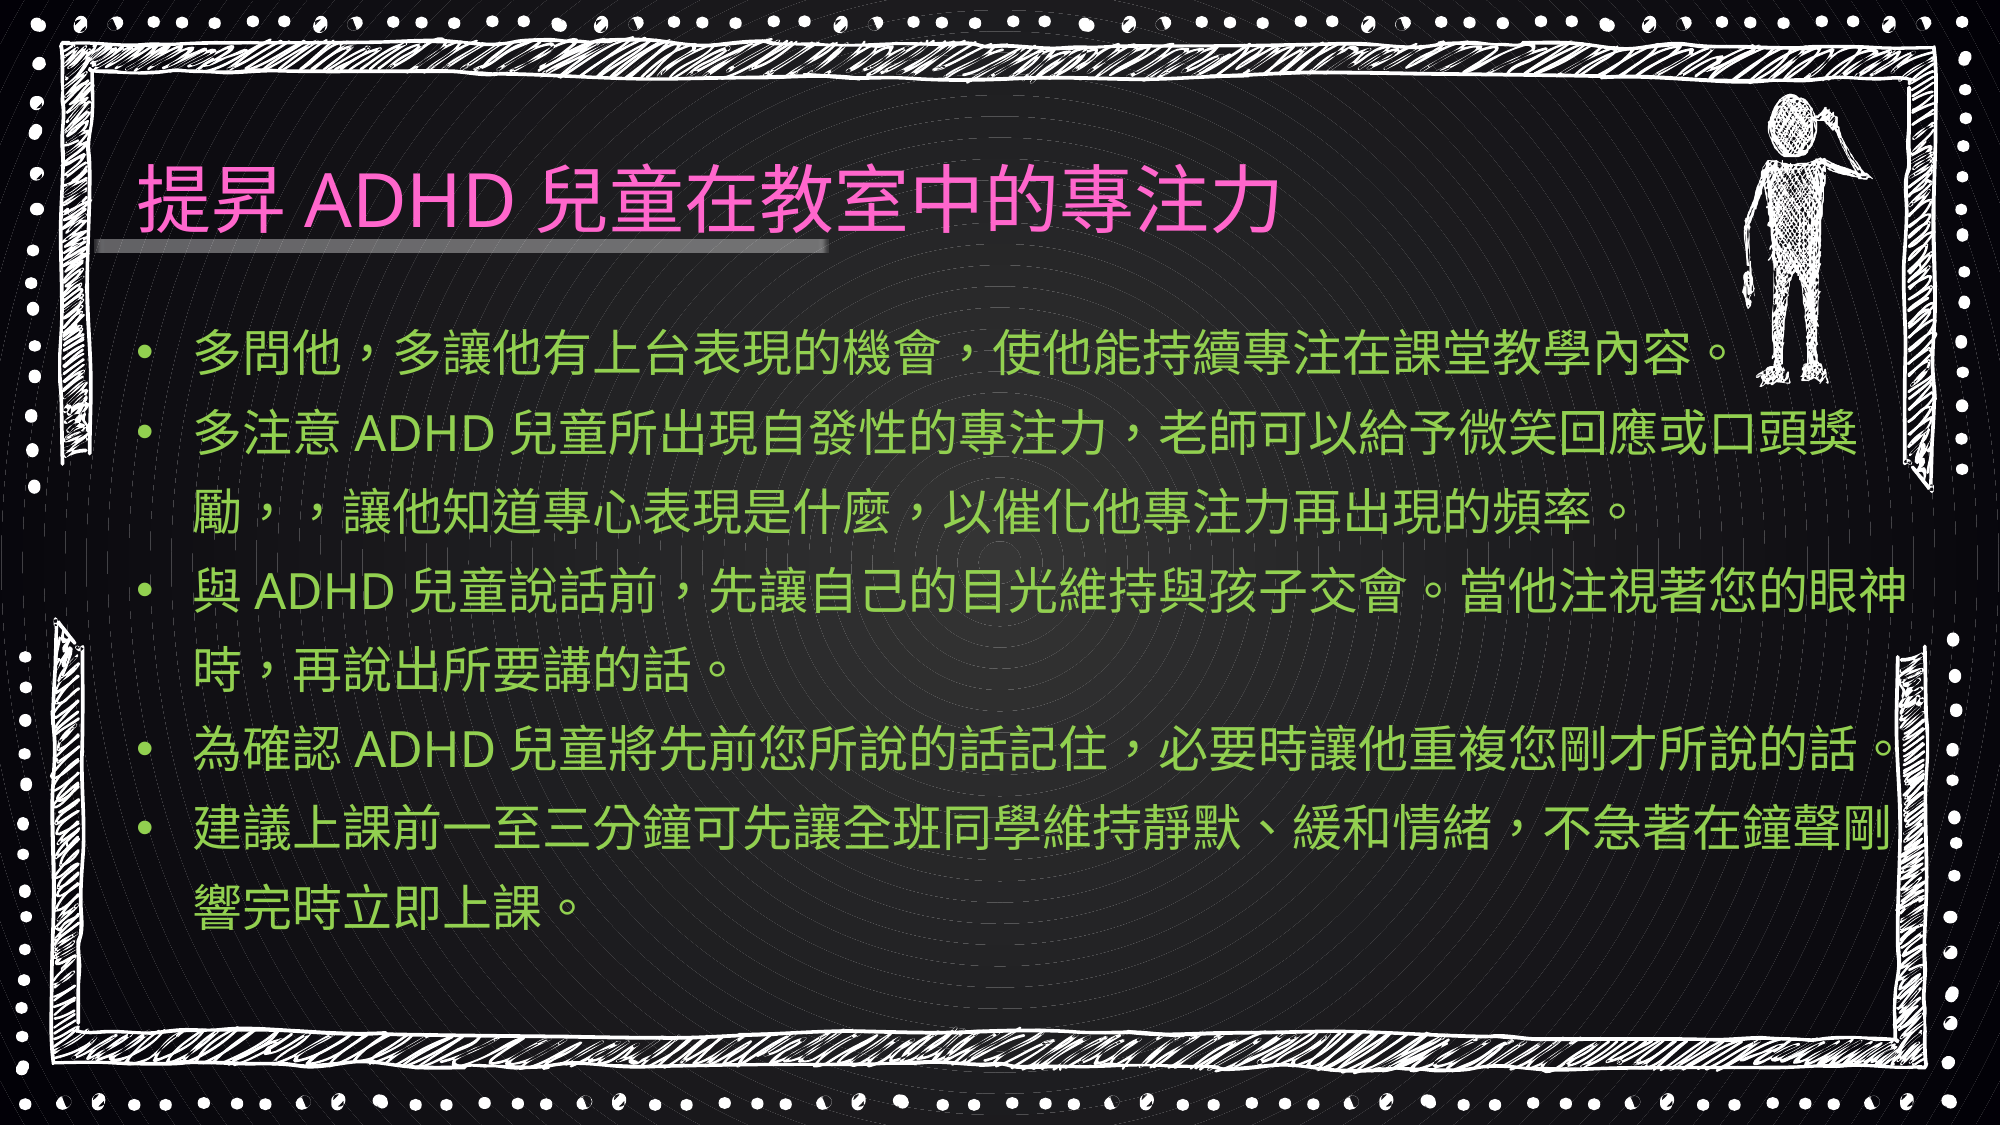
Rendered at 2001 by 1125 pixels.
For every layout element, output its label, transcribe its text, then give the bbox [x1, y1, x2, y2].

text_box 提昇ADHD兒童在教室中的專注力 多問他，多讓他有上台表現的機會，使他能持續專注在課堂教學內容。 多注意ADHD兒童所出現自發性的專注力，老師可以給予微笑回應或口頭獎勵，，讓他知道專心表現是什麼，以催化他專注力再出現的頻率。 與ADHD兒童說話前，先讓自己的目光維持與孩子交會。當他注視著您的眼神時，再說出所要講的話。 為確認ADHD兒童將先前您所說的話記住，必要時讓他重複您剛才所說的話。 建議上課前一至三分鐘可先讓全班同學維持靜默、緩和情緒，不急著在鐘聲剛響完時立即上課。 [121, 145, 1929, 944]
picture [94, 239, 829, 253]
picture [1742, 93, 1873, 387]
